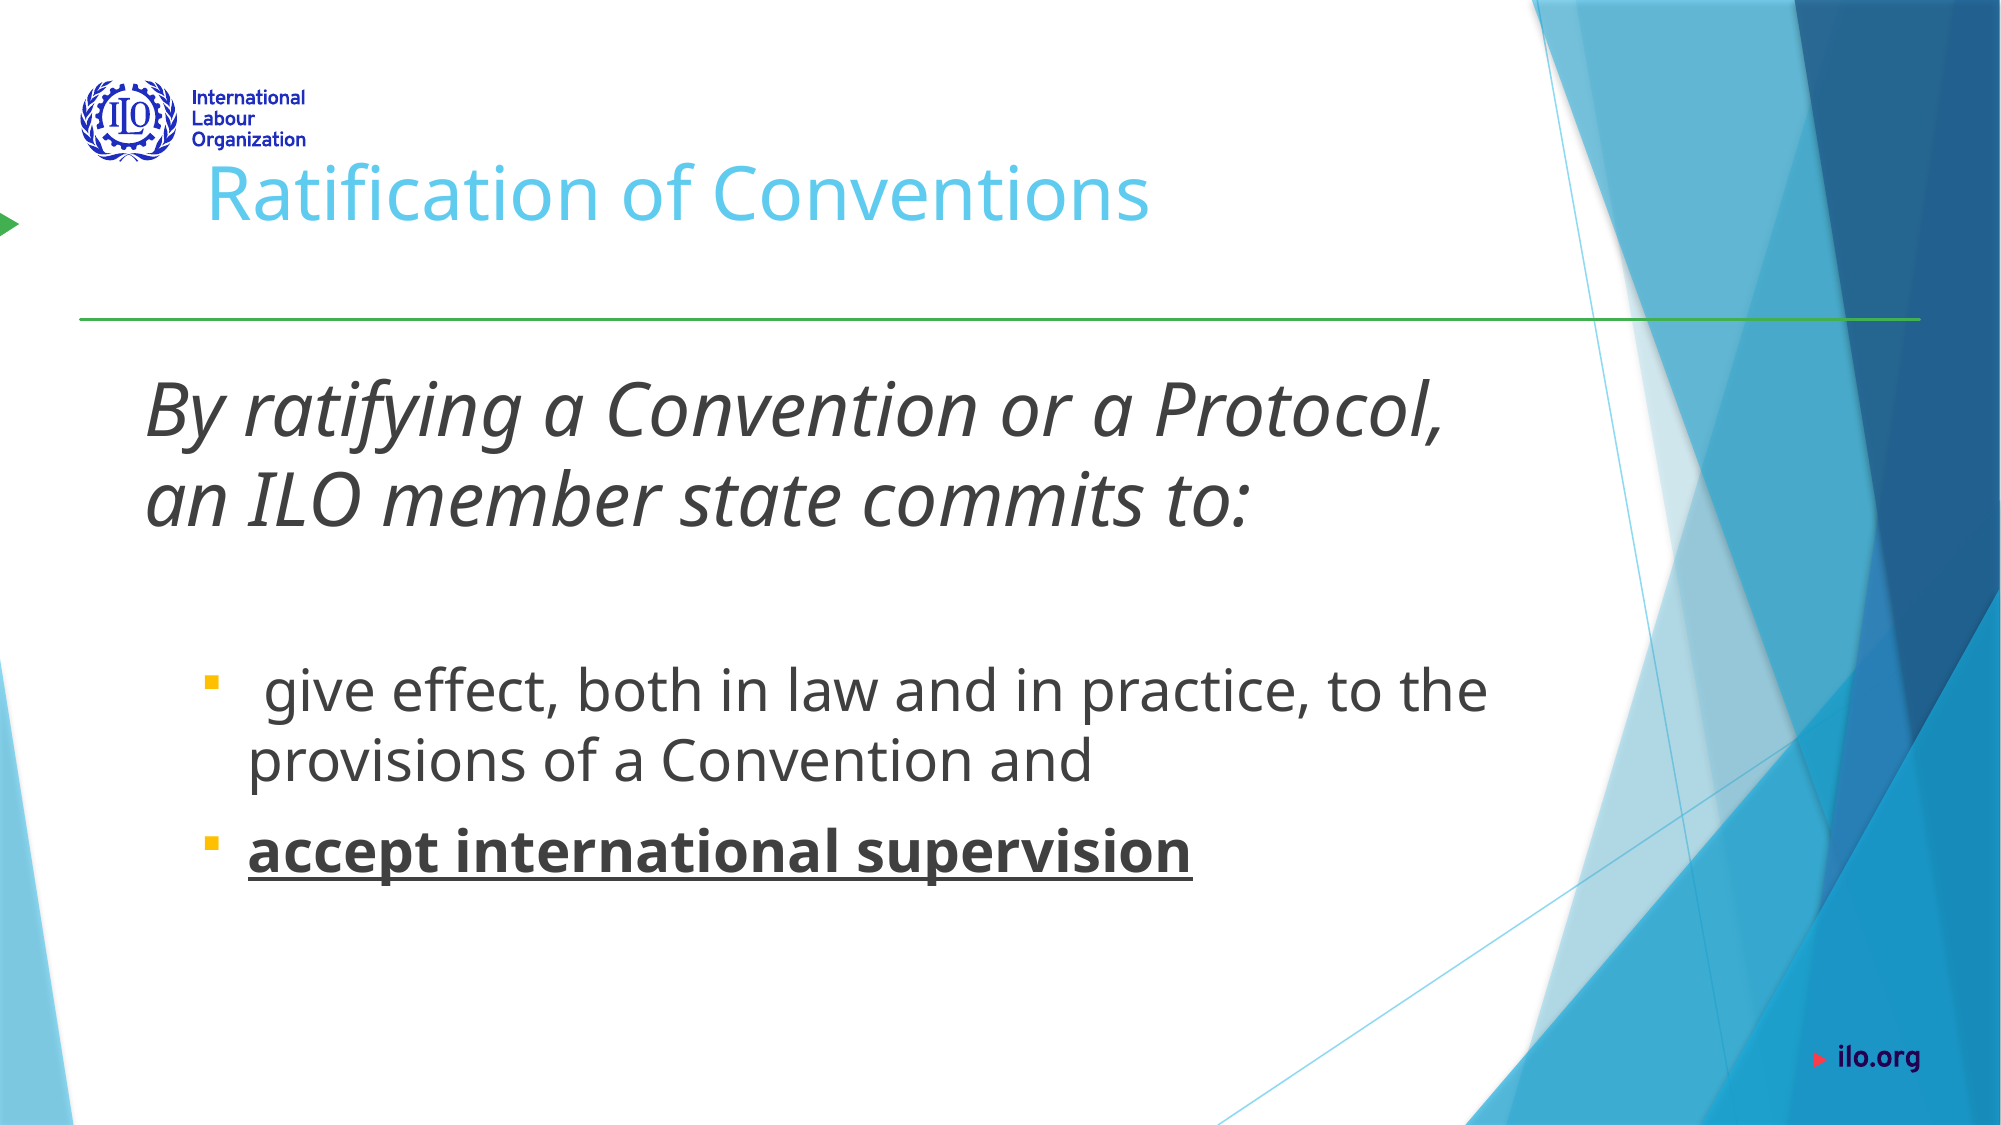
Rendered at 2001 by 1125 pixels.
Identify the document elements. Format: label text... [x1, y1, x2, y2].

list By ratifying a Convention or a Protocol, an ILO member state commits to: give effect, both in law and in practice, to the provisions of a Convention and accept international supervision [111, 354, 1522, 992]
title Ratification of Conventions [190, 137, 1746, 265]
